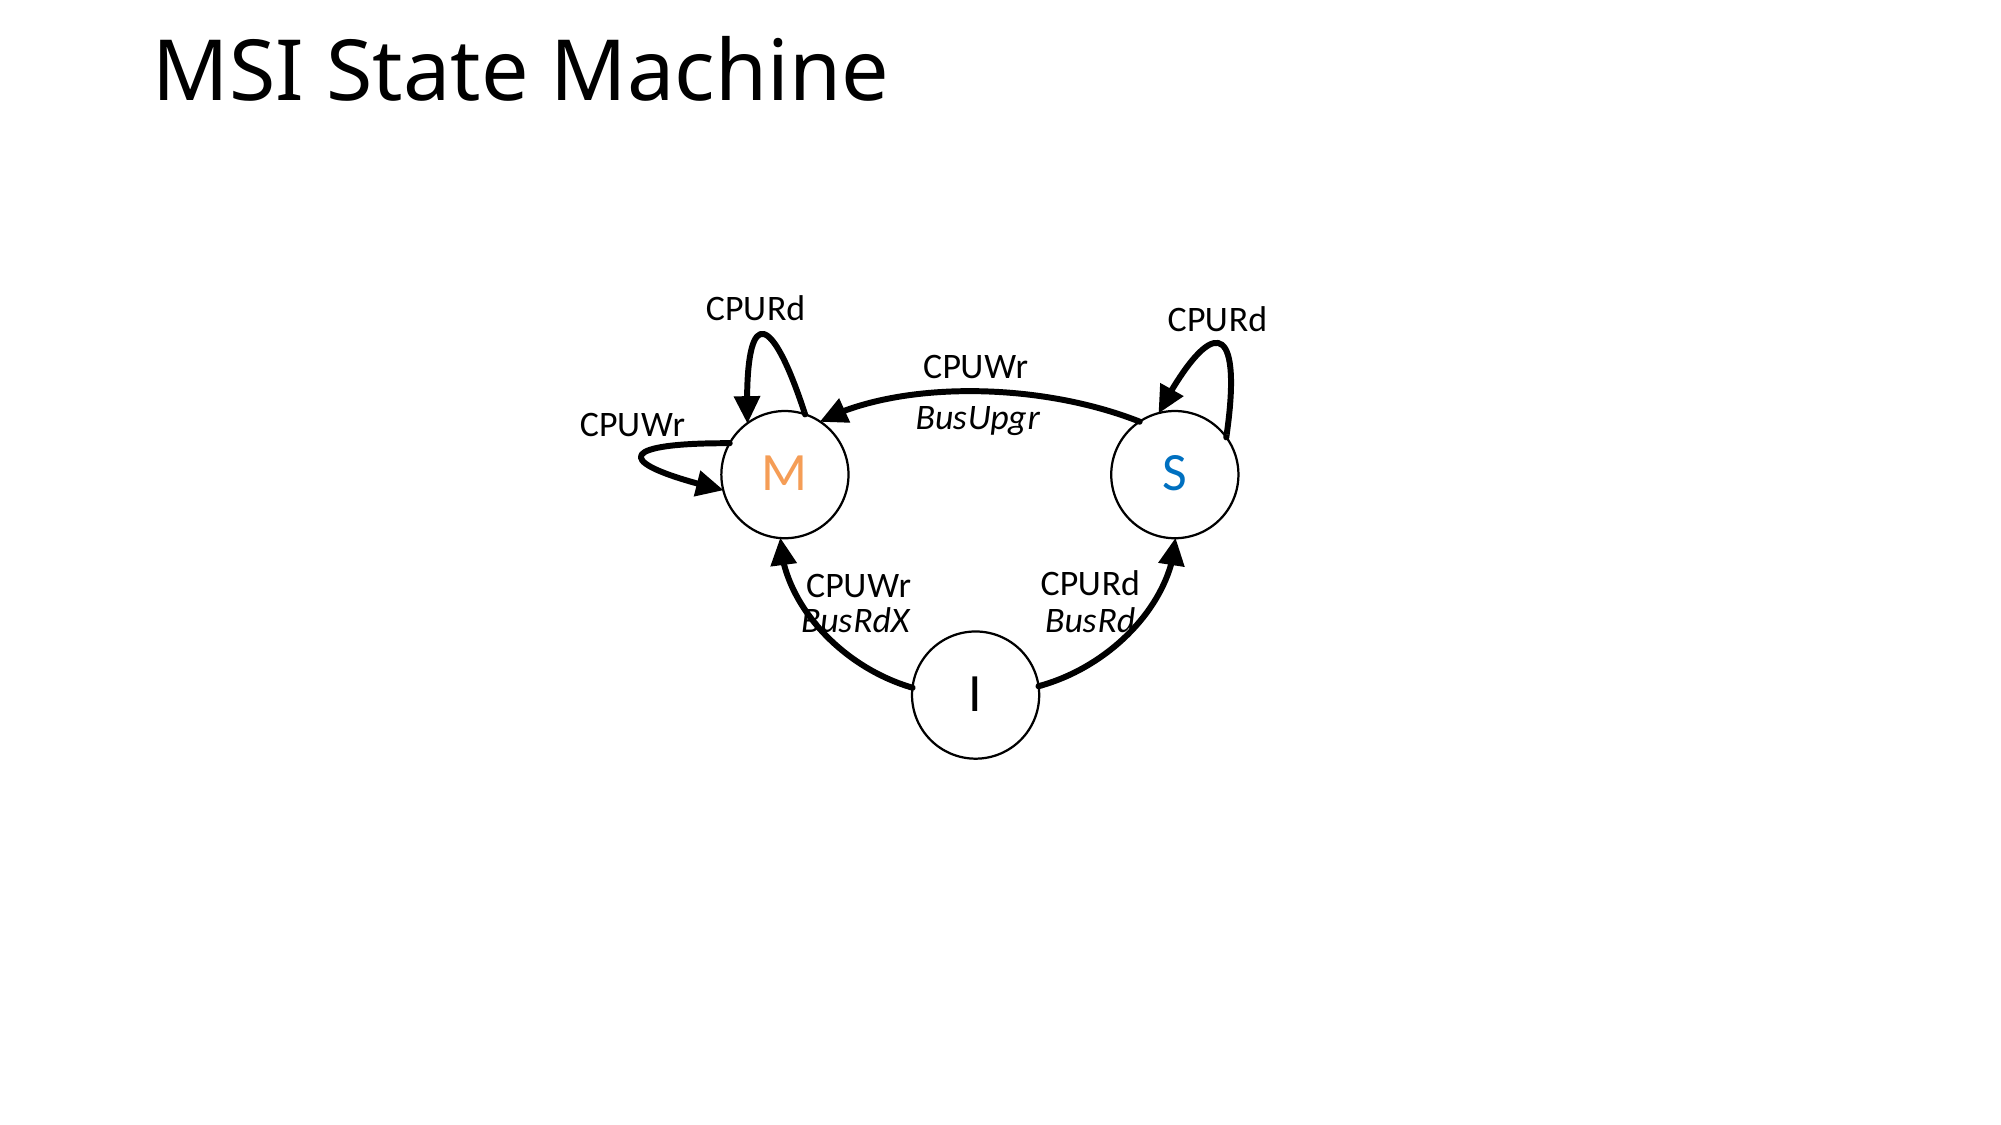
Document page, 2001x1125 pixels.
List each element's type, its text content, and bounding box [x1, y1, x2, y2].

title MSI State Machine [137, 19, 1863, 127]
picture [137, 135, 1863, 872]
